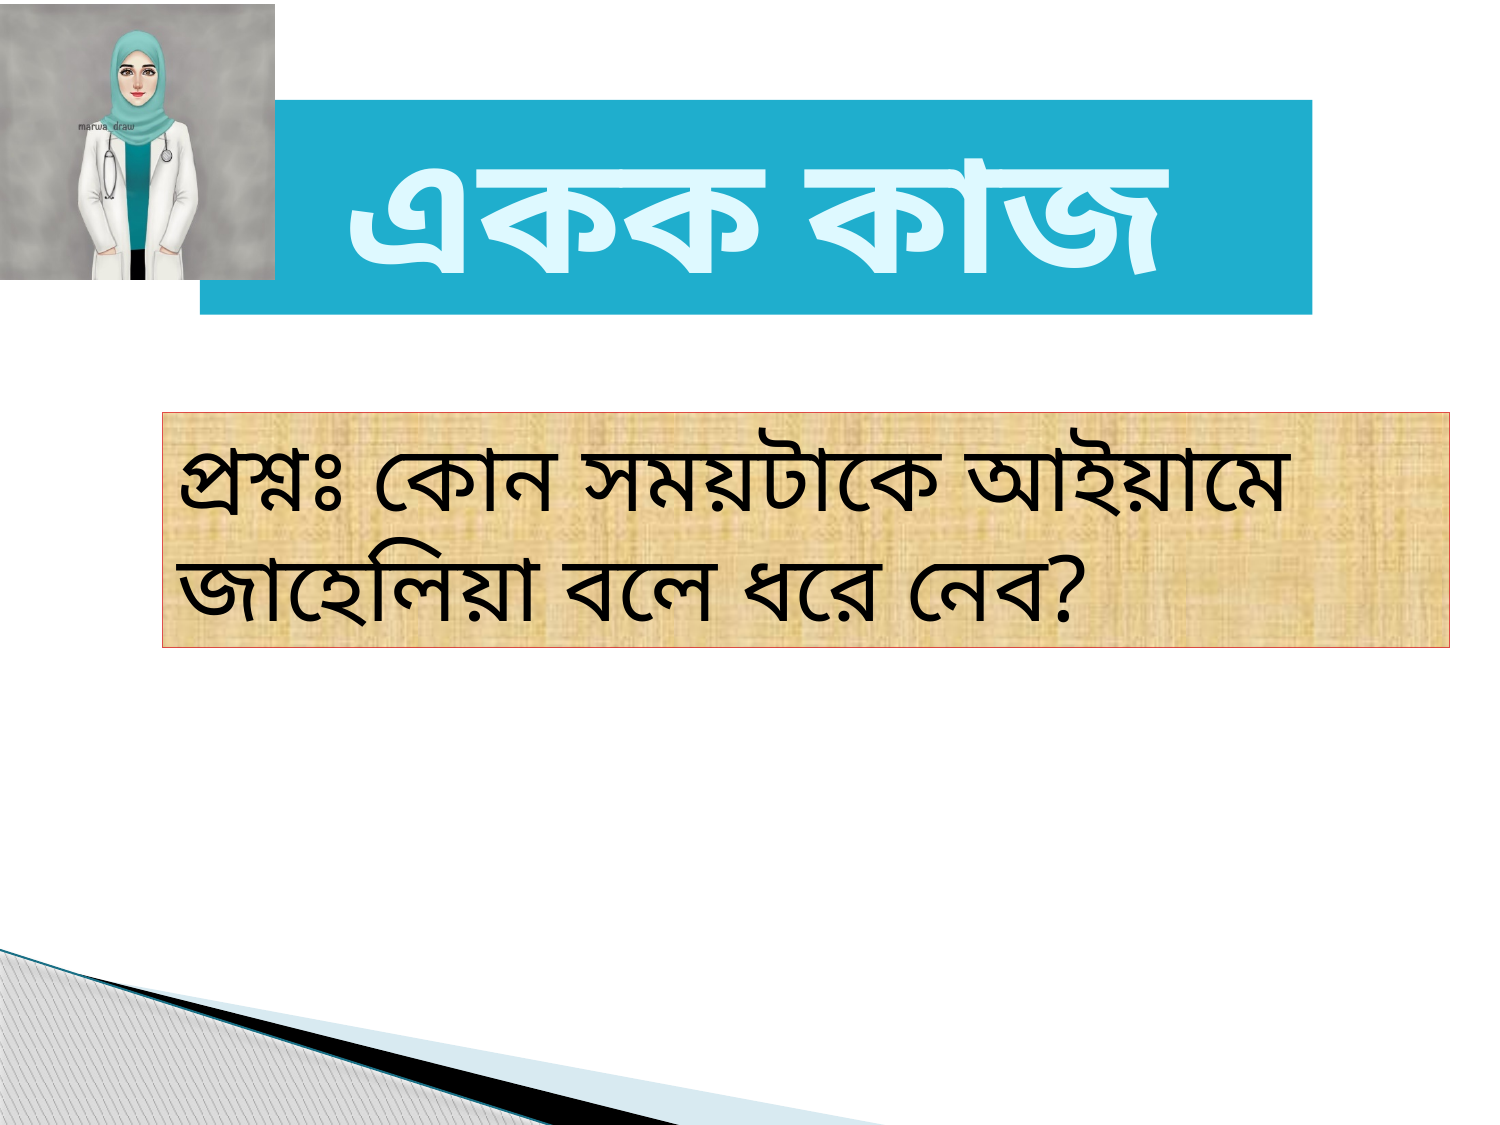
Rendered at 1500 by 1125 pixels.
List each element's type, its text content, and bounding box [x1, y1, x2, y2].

text_box প্রশ্নঃ কোন সময়টাকে আইয়ামে জাহেলিয়া বলে ধরে নেব? [162, 412, 1450, 648]
text_box একক কাজ [199, 99, 1313, 315]
picture [0, 4, 276, 280]
